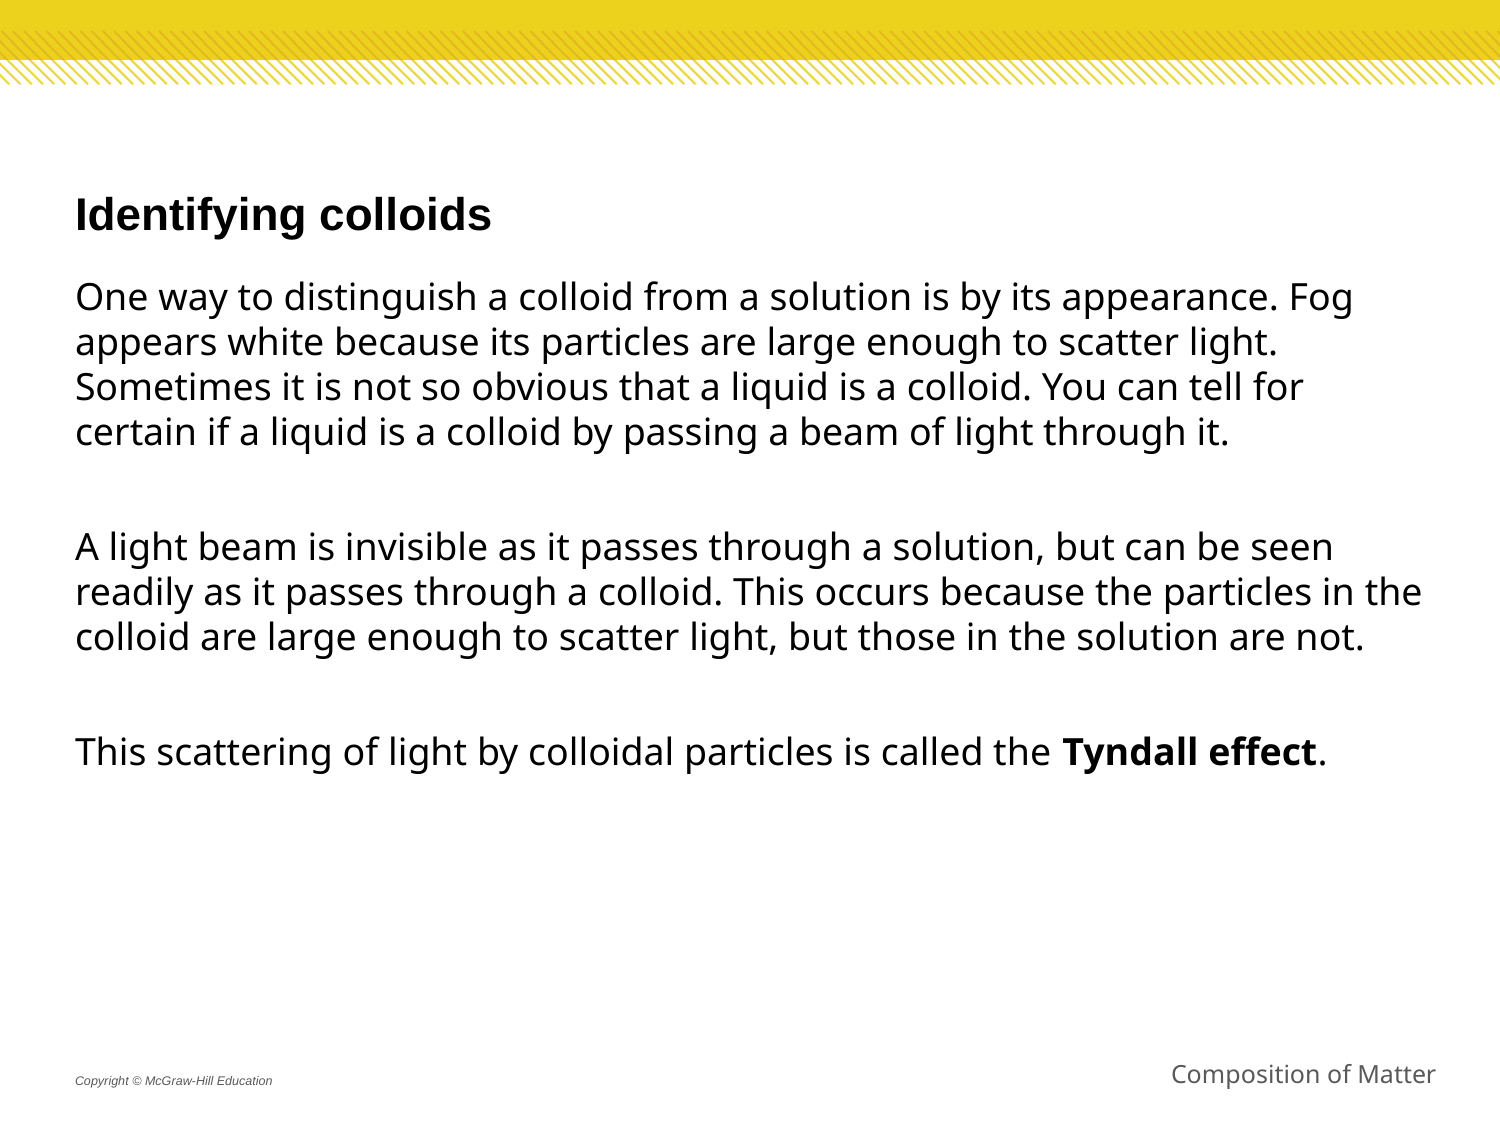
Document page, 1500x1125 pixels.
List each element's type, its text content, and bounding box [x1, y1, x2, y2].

text_box Copyright © McGraw-Hill Education [74, 1043, 284, 1089]
text_box Composition of Matter [284, 1043, 1437, 1089]
picture [0, 0, 1500, 86]
list Identifying colloids One way to distinguish a colloid from a solution is by its appearance. Fog appears white because its particles are large enough to scatter light. Sometimes it is not so obvious that a liquid is a colloid. You can tell for certain if a liquid is a colloid by passing a beam of light through it. A light beam is invisible as it passes through a solution, but can be seen readily as it passes through a colloid. This occurs because the particles in the colloid are large enough to scatter light, but those in the solution are not. This scattering of light by colloidal particles is called the Tyndall effect. [75, 184, 1425, 954]
